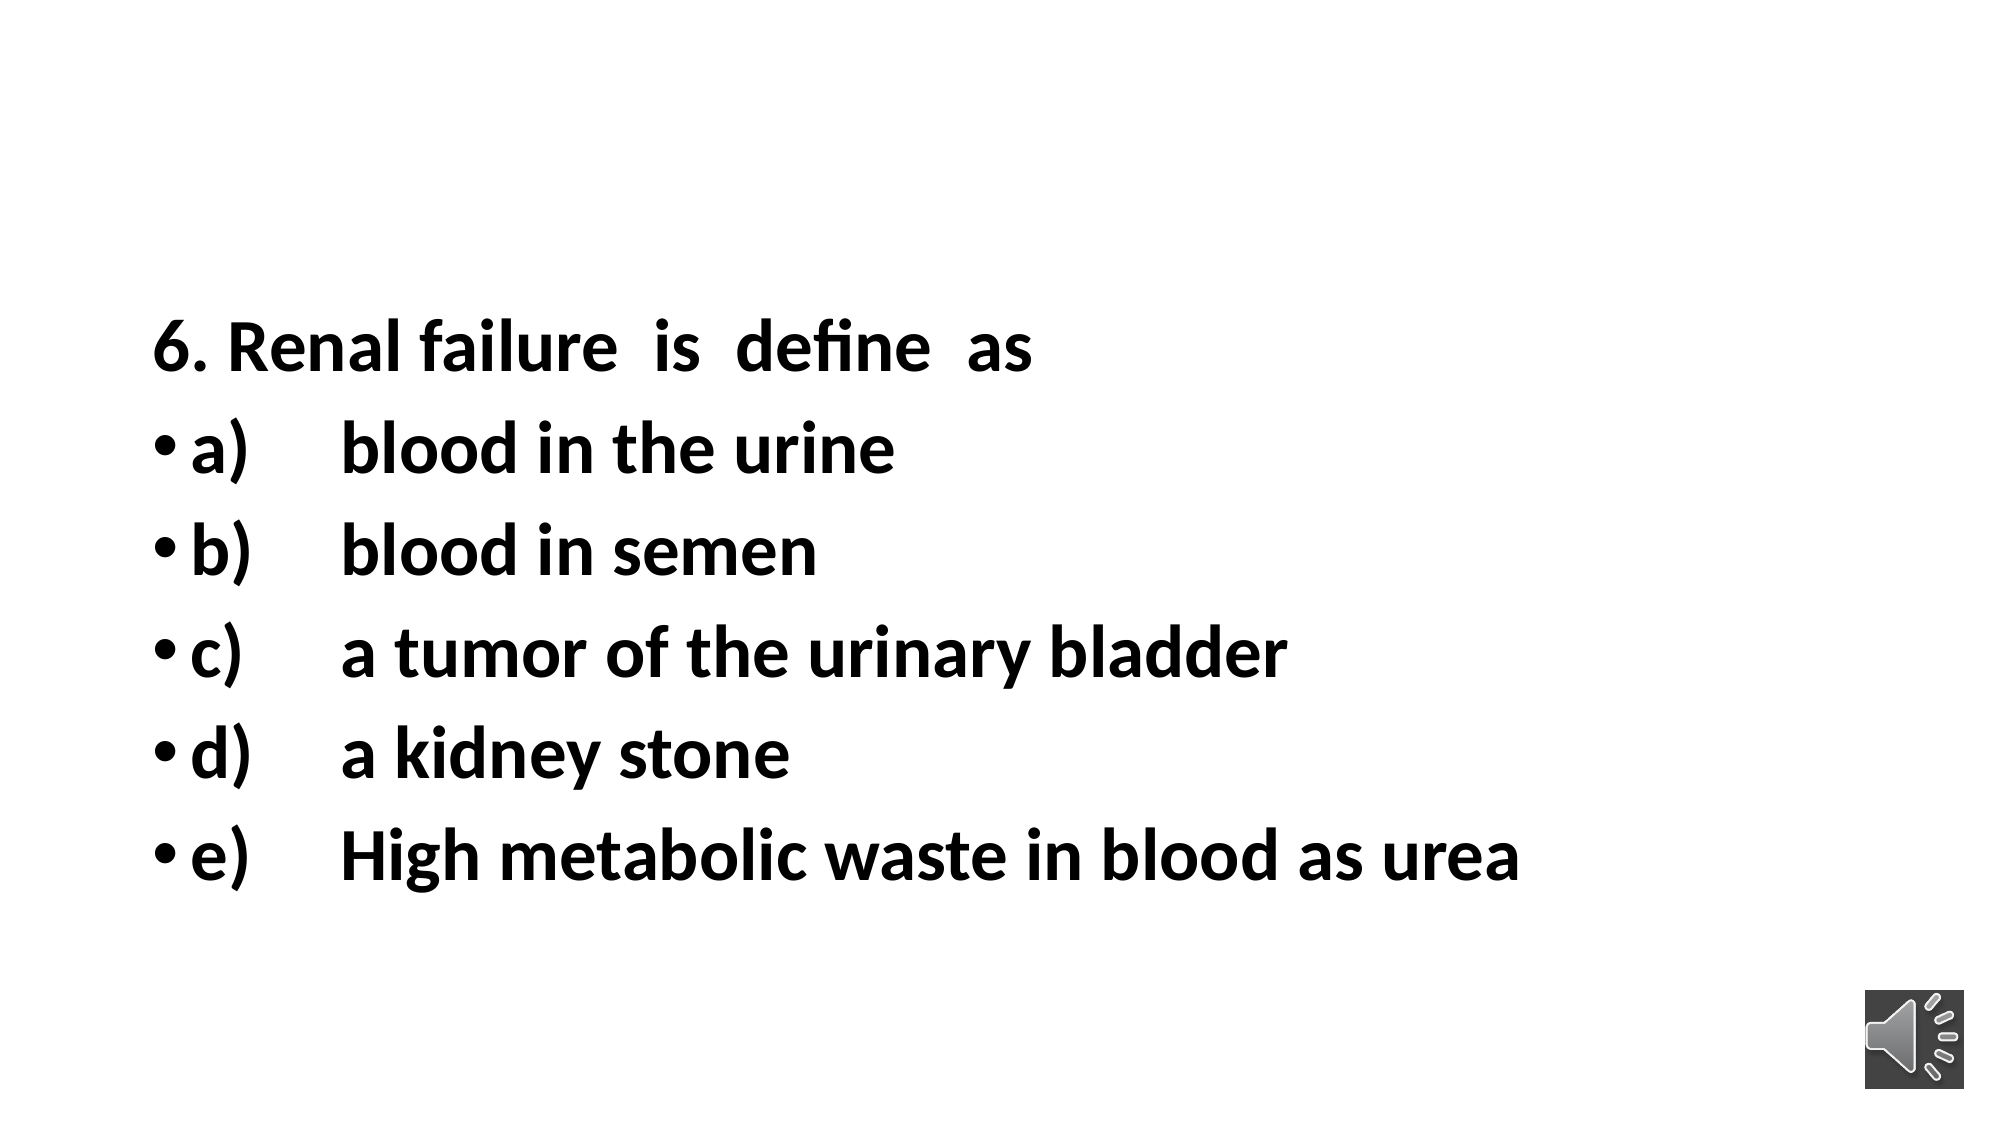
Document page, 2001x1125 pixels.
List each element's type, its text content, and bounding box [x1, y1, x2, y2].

list 6. Renal failure is define as a) blood in the urine b) blood in semen c) a tumor of the urinary bladder d) a kidney stone e) High metabolic waste in blood as urea [137, 299, 1863, 1014]
picture [1864, 989, 1965, 1090]
